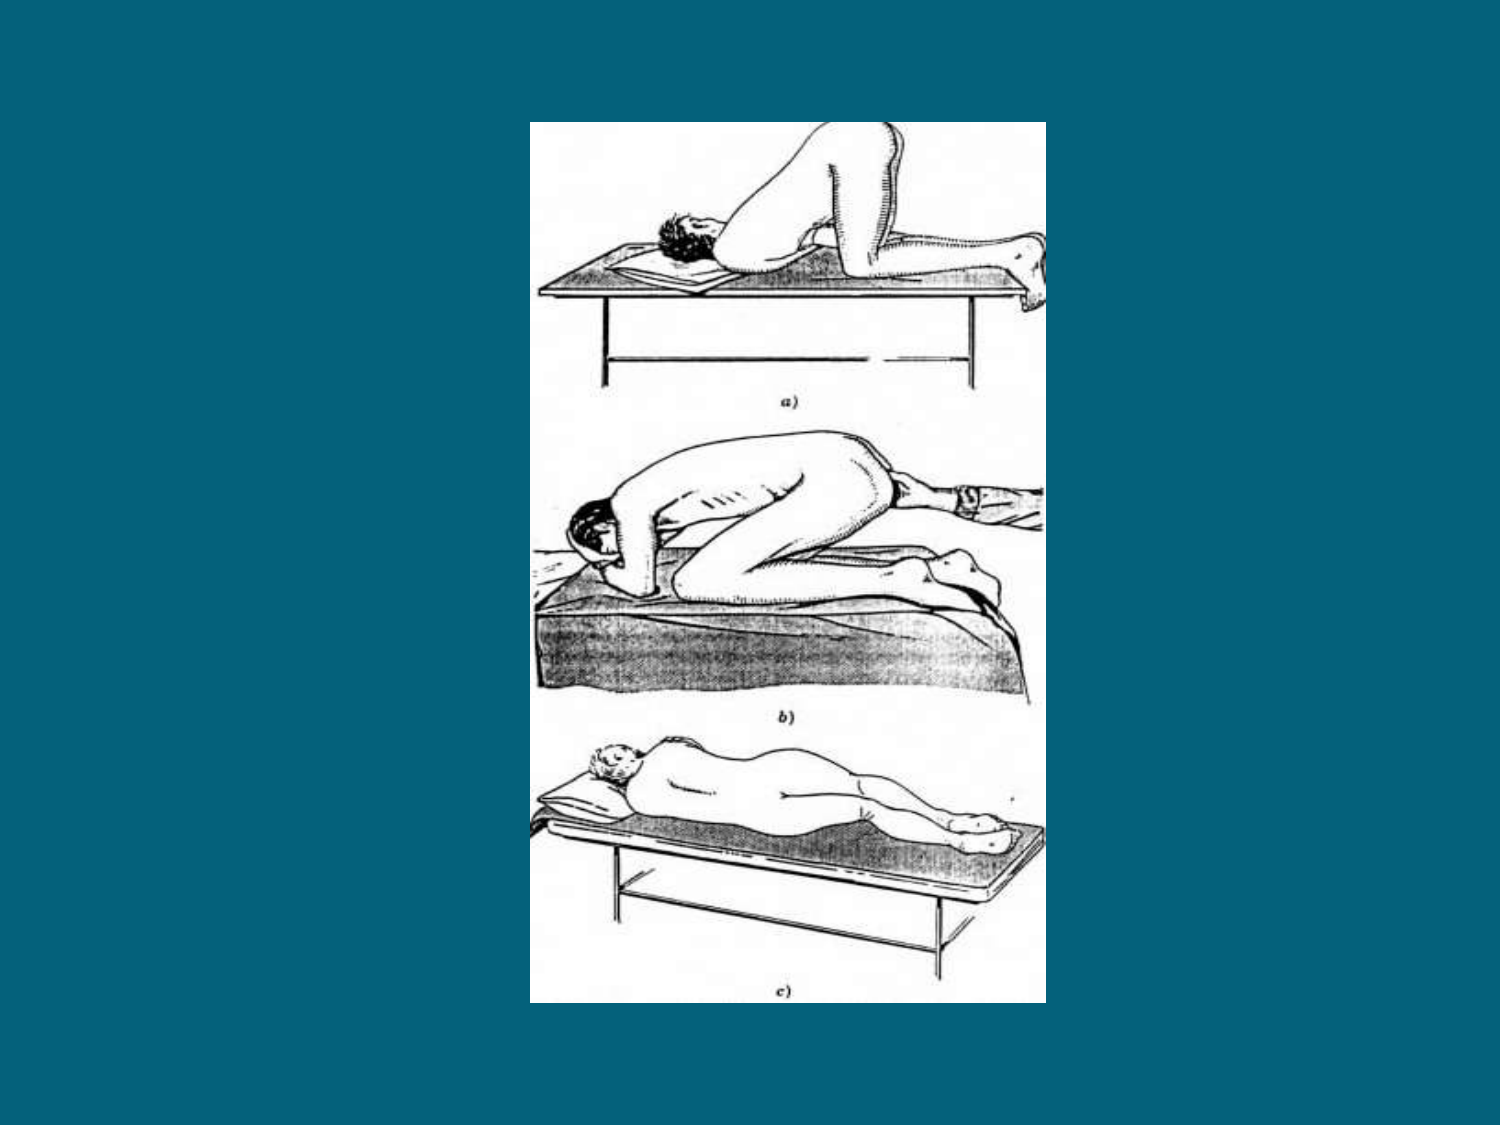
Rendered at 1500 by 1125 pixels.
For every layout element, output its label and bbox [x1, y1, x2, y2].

picture [531, 123, 1045, 1002]
